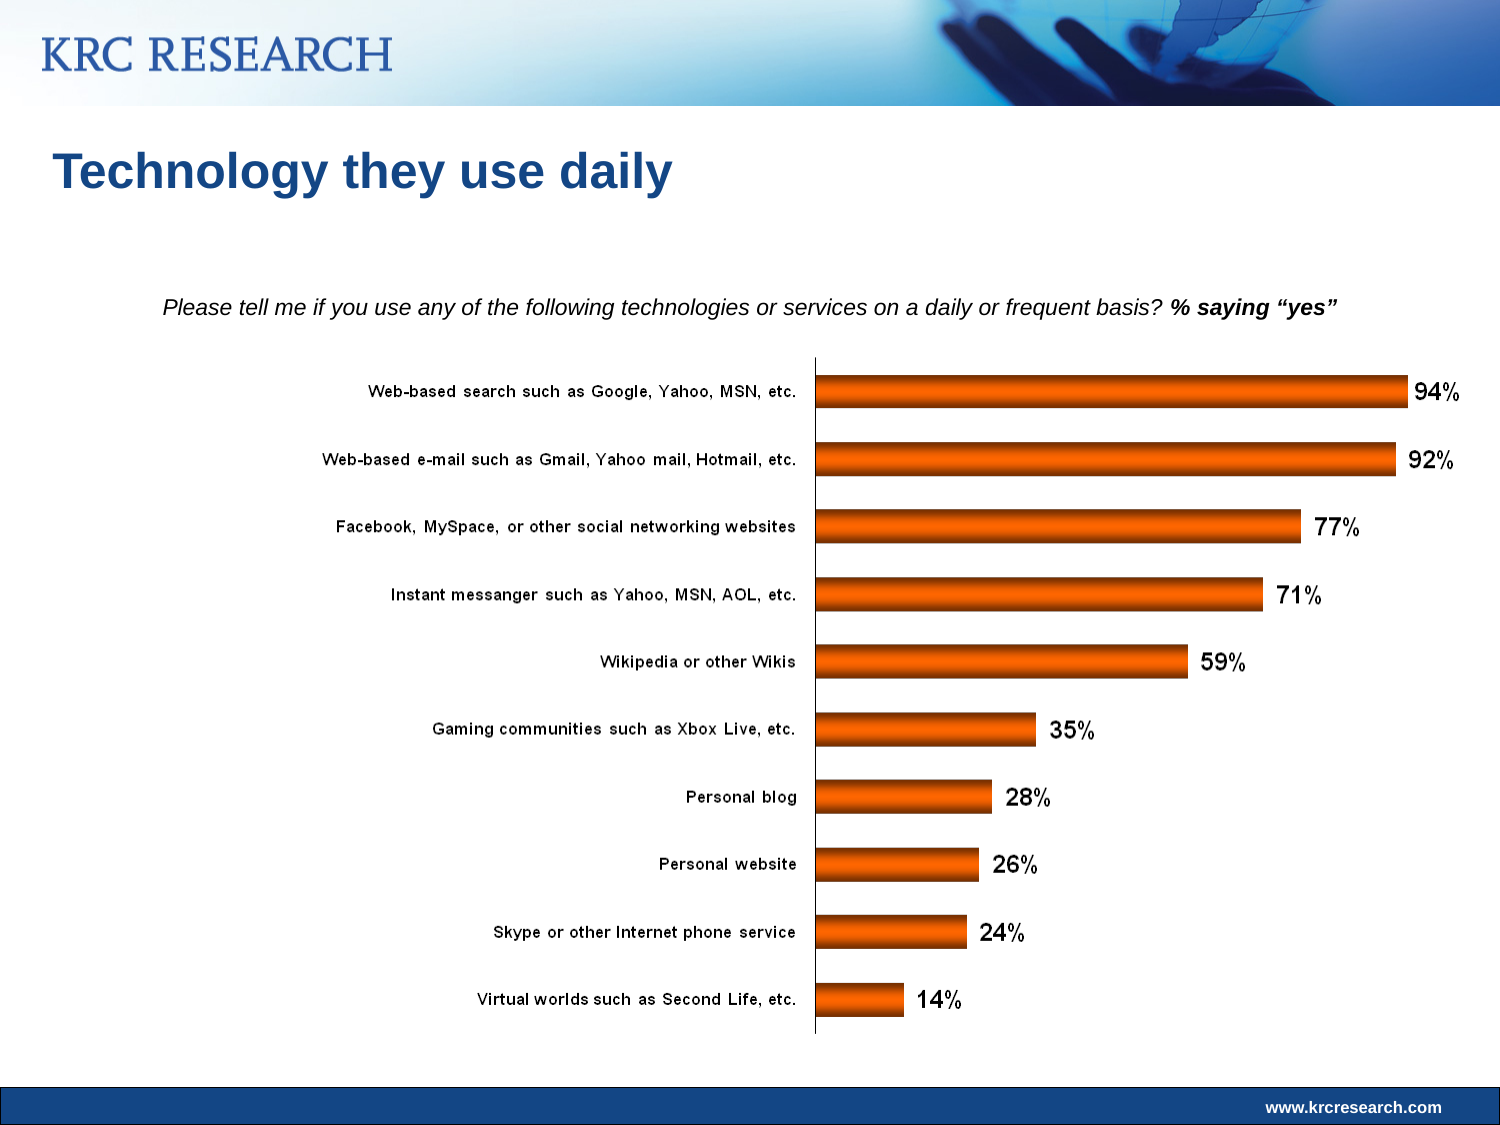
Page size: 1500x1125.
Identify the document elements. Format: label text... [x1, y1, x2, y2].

text_box Technology they use daily [37, 112, 1488, 225]
text_box Please tell me if you use any of the following technologies or services on a daily or frequent basis? % saying “yes” [37, 285, 1463, 328]
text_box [58, 323, 1470, 1047]
picture [0, 0, 1500, 106]
